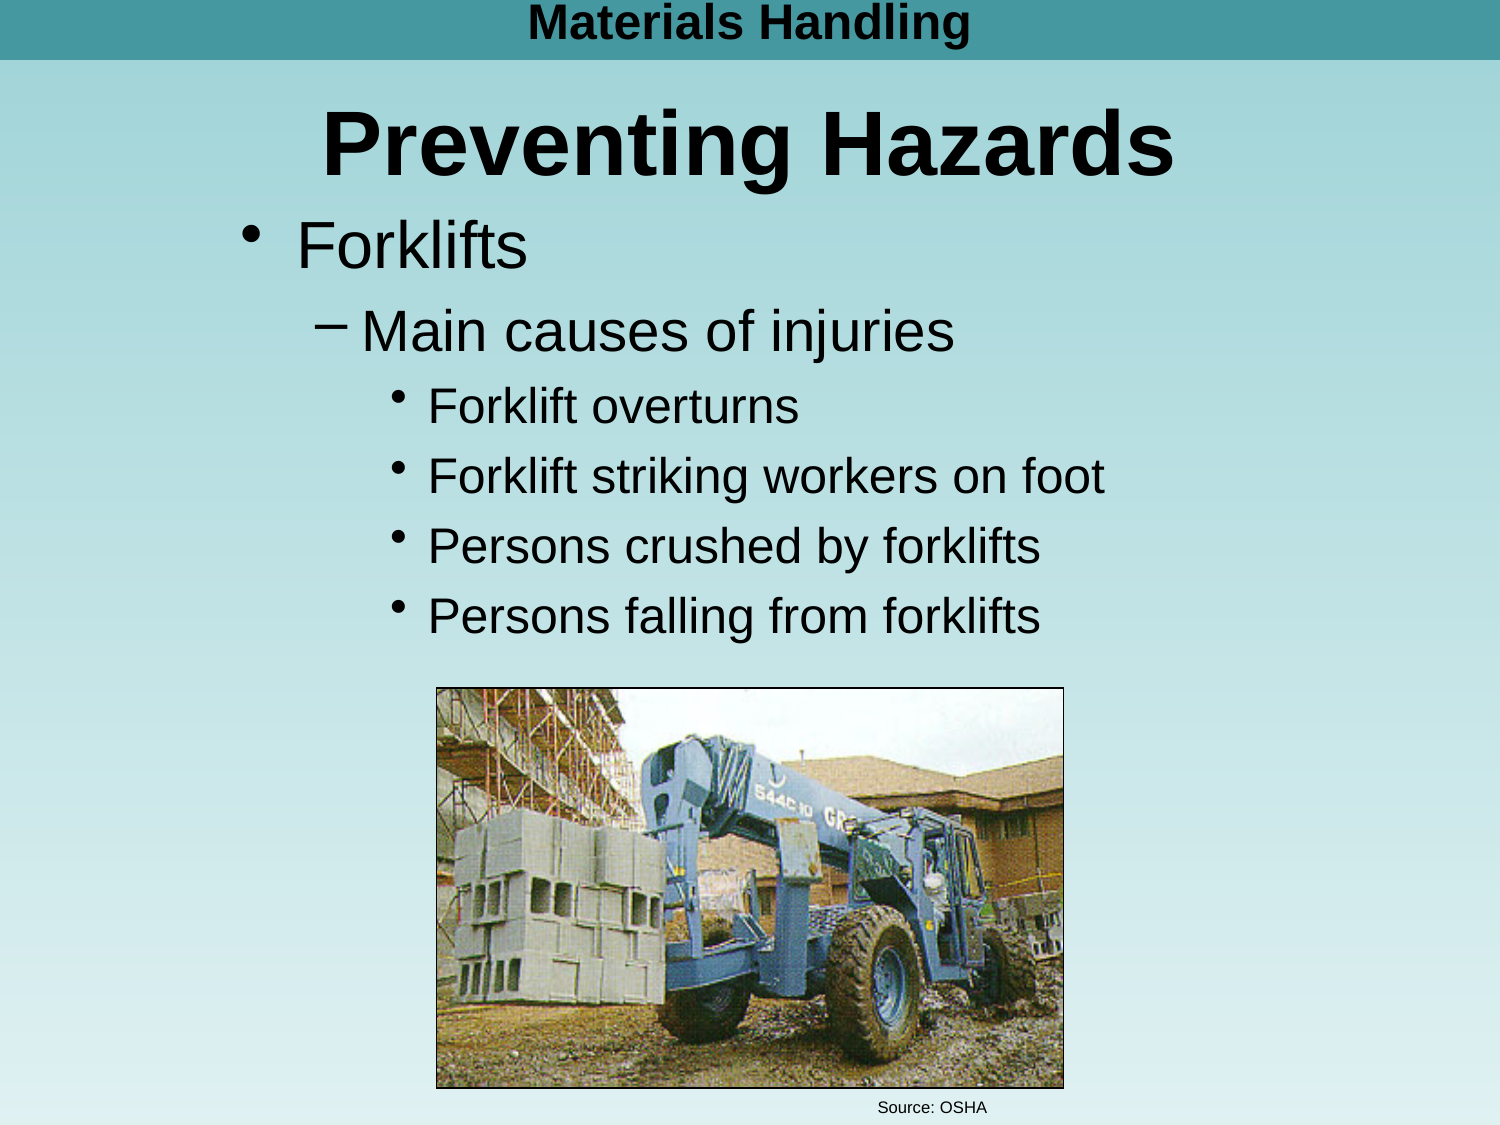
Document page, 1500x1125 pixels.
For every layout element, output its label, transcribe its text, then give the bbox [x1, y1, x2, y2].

picture [437, 688, 1063, 1088]
list Forklifts Main causes of injuries Forklift overturns Forklift striking workers on foot Persons crushed by forklifts Persons falling from forklifts [225, 193, 1350, 675]
text_box Source: OSHA [861, 1089, 1003, 1125]
title Preventing Hazards [75, 60, 1425, 233]
text_box Materials Handling [0, 0, 1500, 60]
